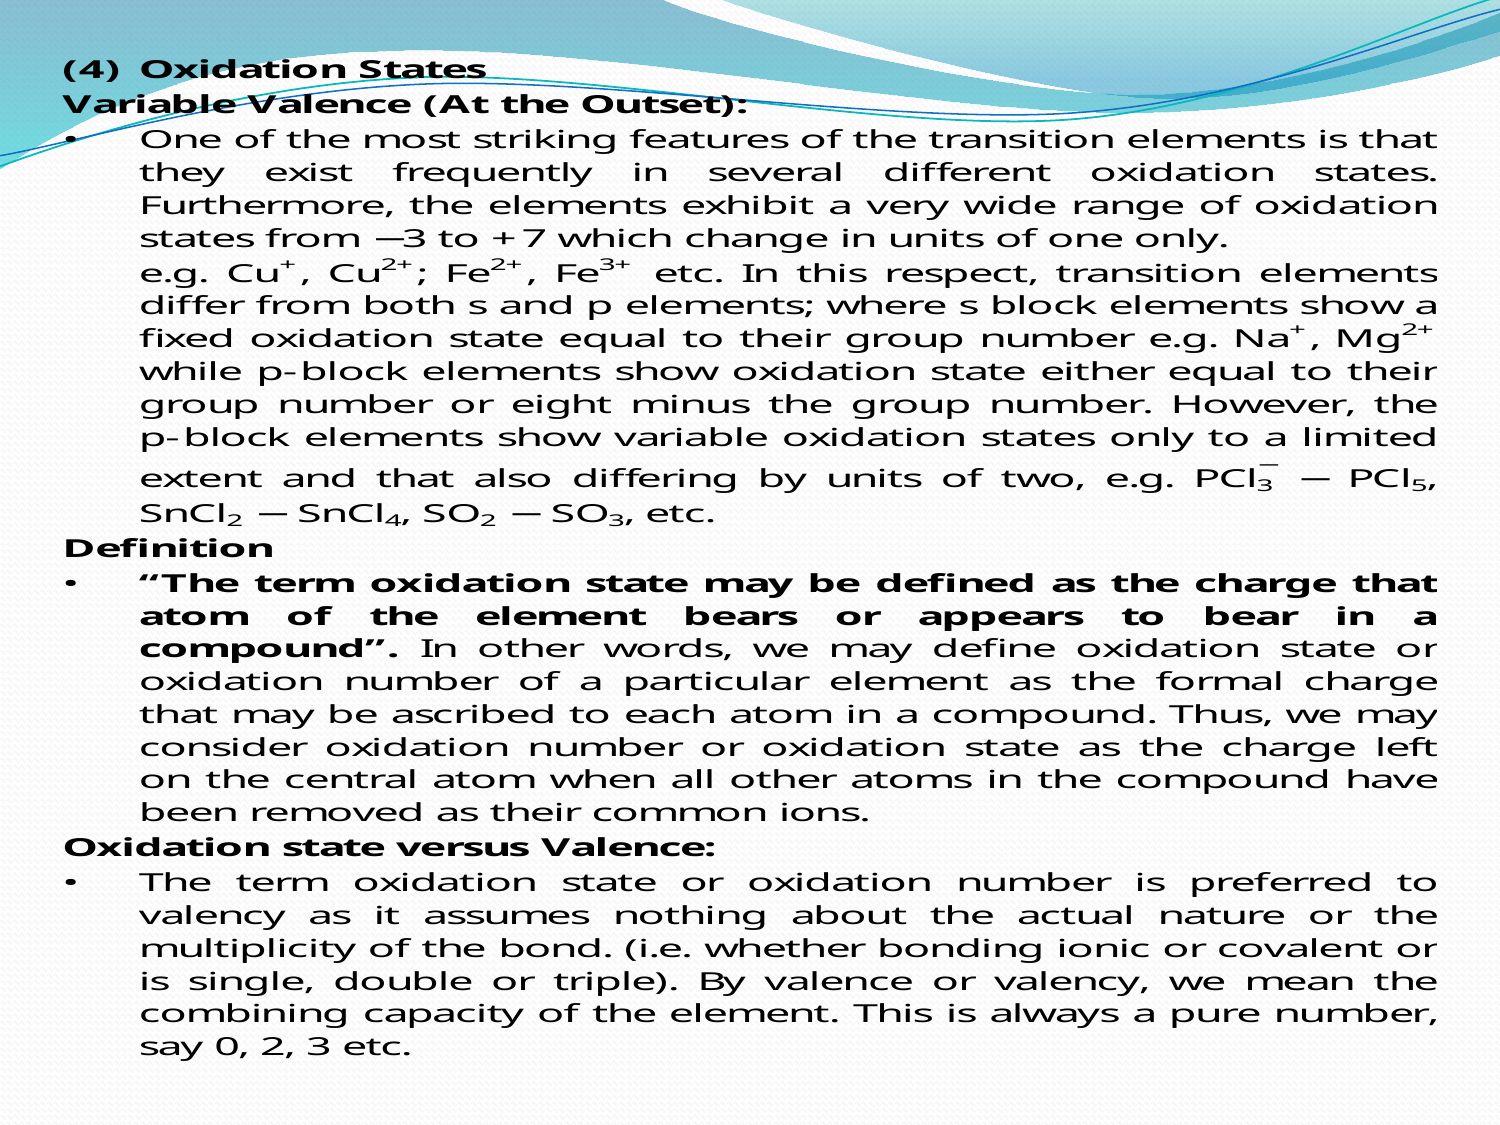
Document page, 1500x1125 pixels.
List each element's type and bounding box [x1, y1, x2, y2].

picture [62, 49, 1438, 1063]
